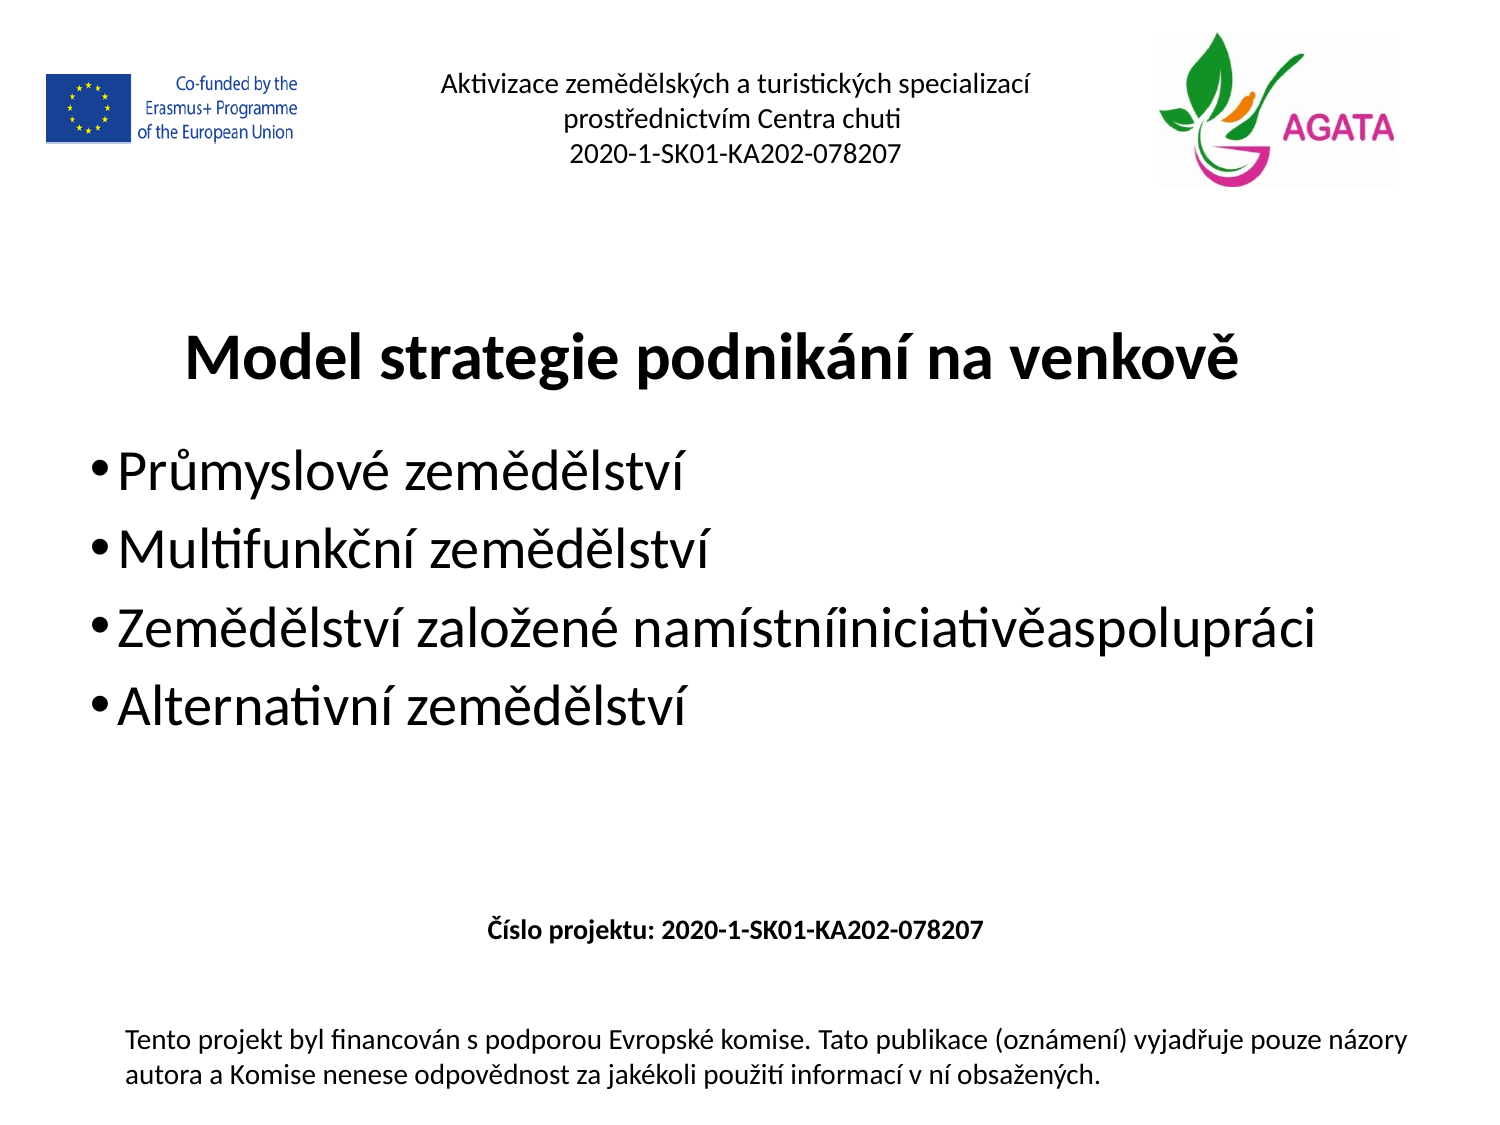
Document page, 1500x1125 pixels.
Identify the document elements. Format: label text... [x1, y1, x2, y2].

text_box Průmyslové zemědělství Multifunkční zemědělství Zemědělství založené namístníiniciativěaspolupráci Alternativní zemědělství [74, 432, 1425, 1005]
text_box Model strategie podnikání na venkově [169, 305, 1443, 442]
text_box Číslo projektu: 2020-1-SK01-KA202-078207 [360, 904, 1111, 954]
text_box Aktivizace zemědělských a turistických specializací prostřednictvím Centra chuti 2020-1-SK01-KA202-078207 [360, 57, 1111, 177]
picture [46, 74, 325, 144]
text_box Tento projekt byl financován s podporou Evropské komise. Tato publikace (oznámení) vyjadřuje pouze názory autora a Komise nenese odpovědnost za jakékoli použití informací v ní obsažených. [110, 1013, 1500, 1098]
picture [1159, 32, 1394, 187]
